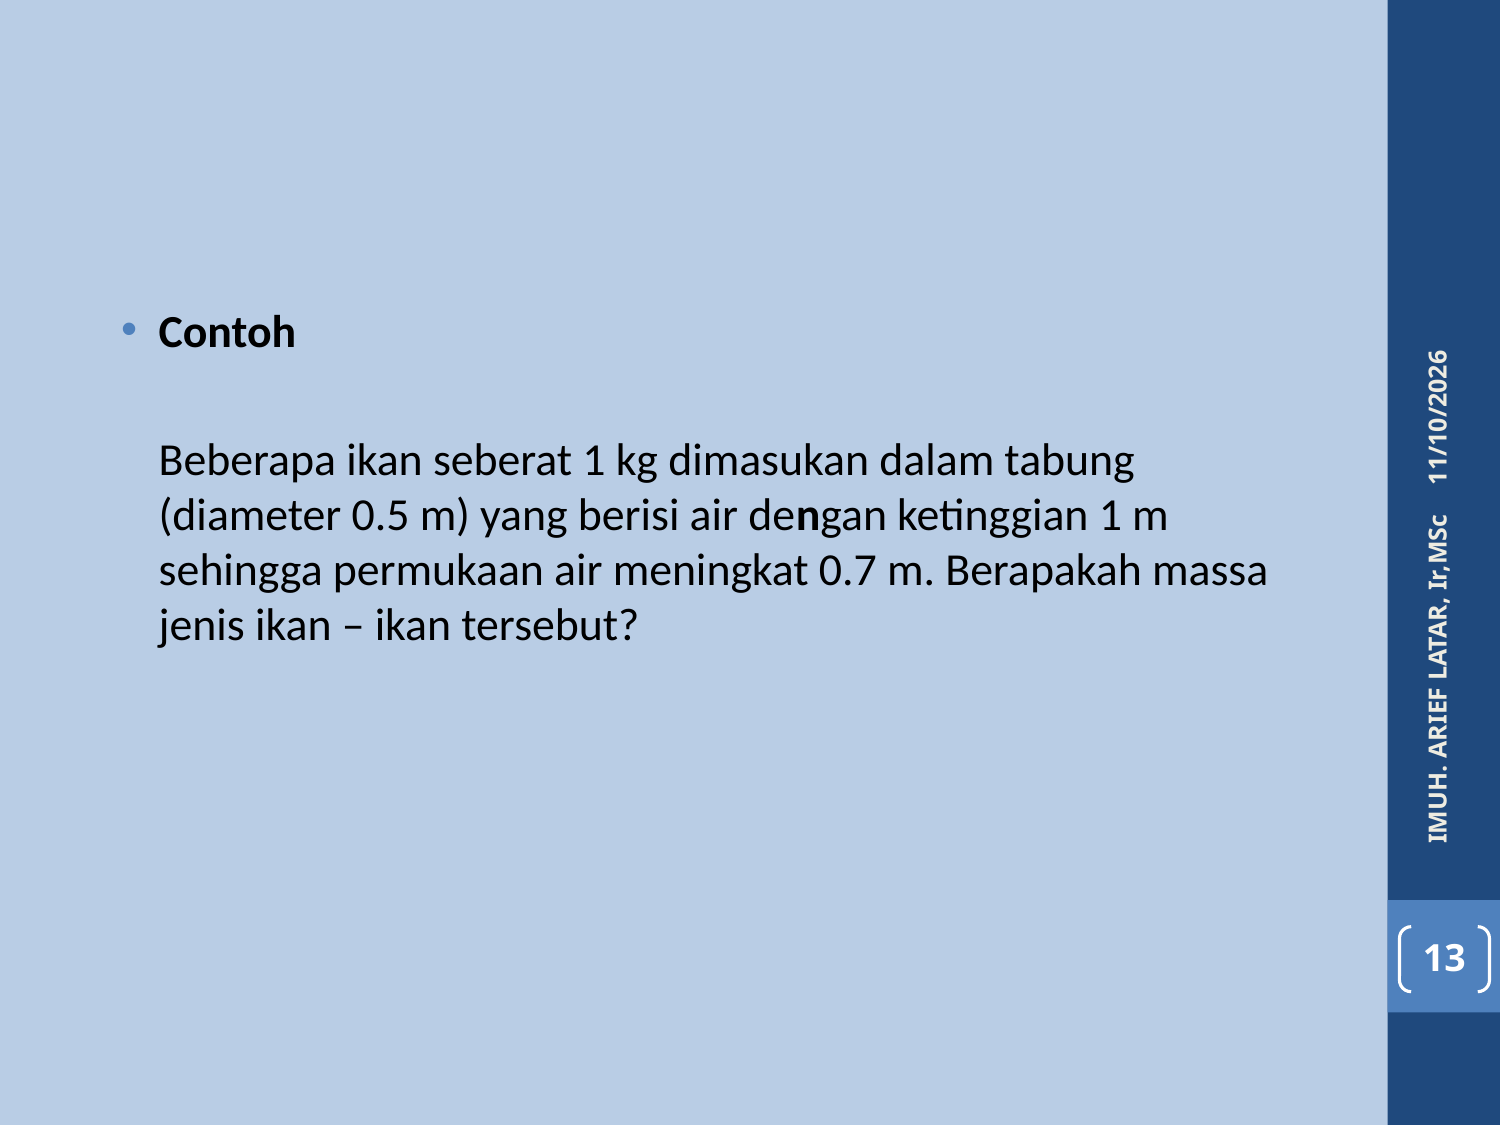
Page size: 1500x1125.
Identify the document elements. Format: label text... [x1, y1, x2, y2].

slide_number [1408, 100, 1469, 501]
footer IMUH. ARIEF LATAR, Ir,MSc [1408, 501, 1469, 889]
list Contoh Beberapa ikan seberat 1 kg dimasukan dalam tabung (diameter 0.5 m) yang berisi air dengan ketinggian 1 m sehingga permukaan air meningkat 0.7 m. Berapakah massa jenis ikan – ikan tersebut? [87, 293, 1300, 707]
slide_number 13 [1397, 925, 1492, 994]
